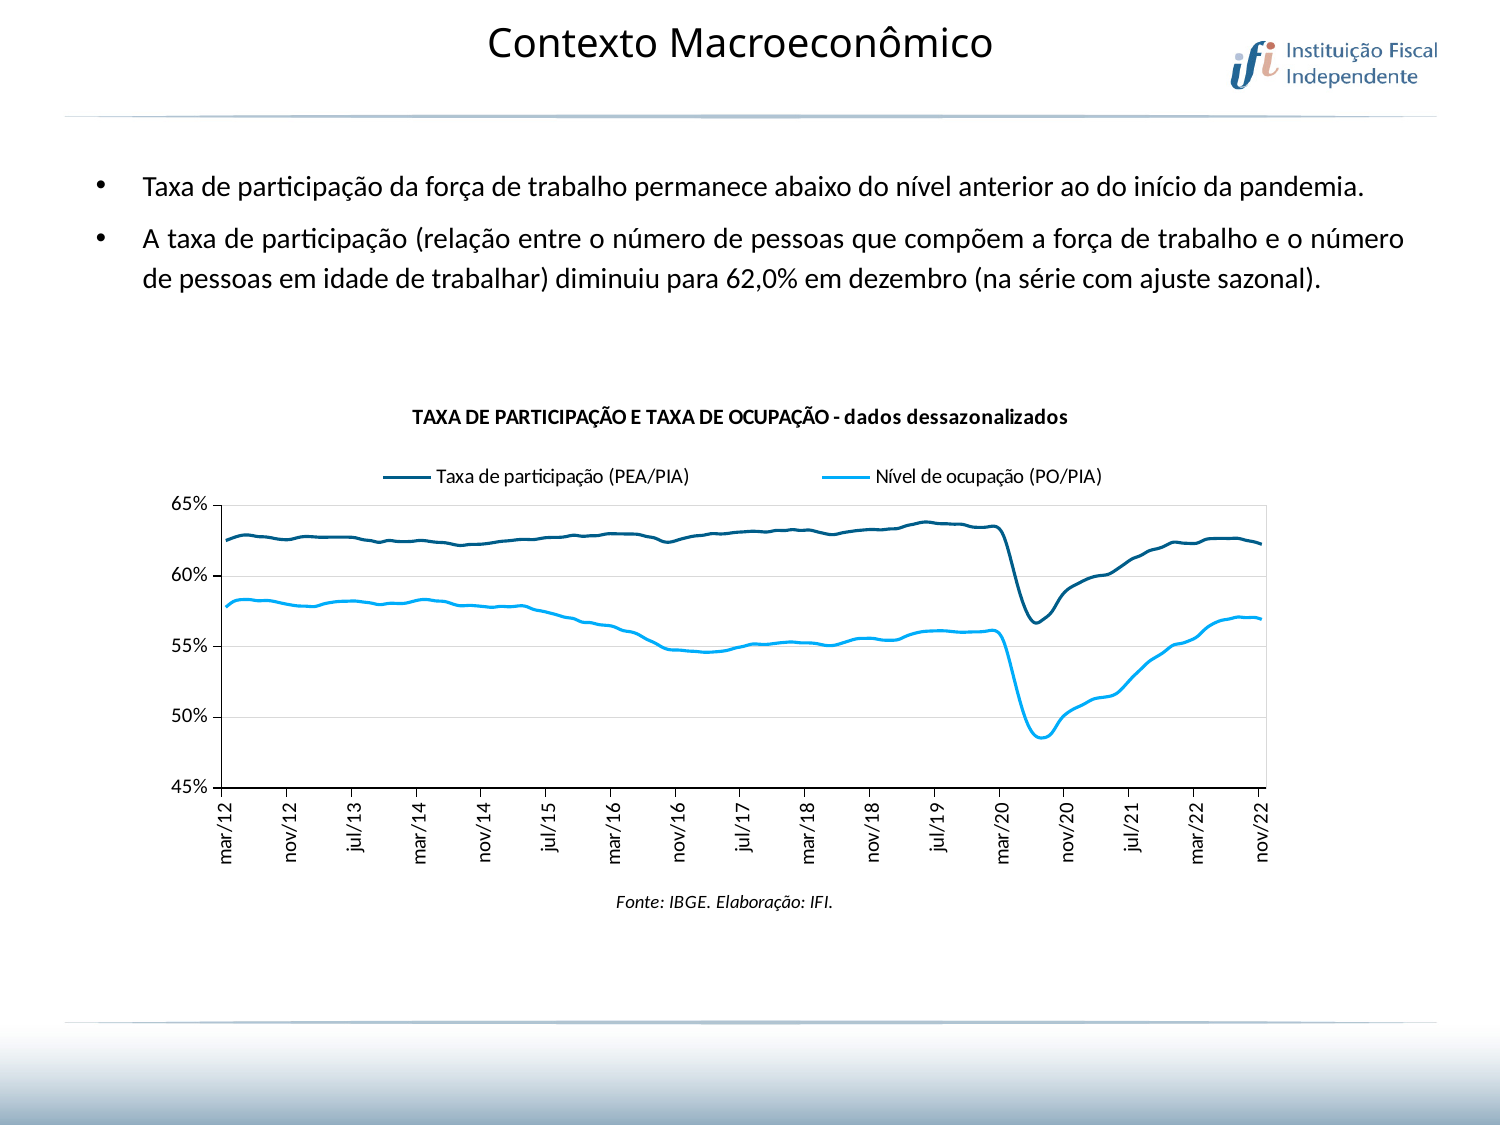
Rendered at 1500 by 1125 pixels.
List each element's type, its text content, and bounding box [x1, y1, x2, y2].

text_box Taxa de participação da força de trabalho permanece abaixo do nível anterior ao do início da pandemia. A taxa de participação (relação entre o número de pessoas que compõem a força de trabalho e o número de pessoas em idade de trabalhar) diminuiu para 62,0% em dezembro (na série com ajuste sazonal). [81, 154, 1419, 355]
title Contexto Macroeconômico [443, 0, 1038, 89]
picture [0, 0, 1500, 1125]
chart [146, 379, 1300, 929]
